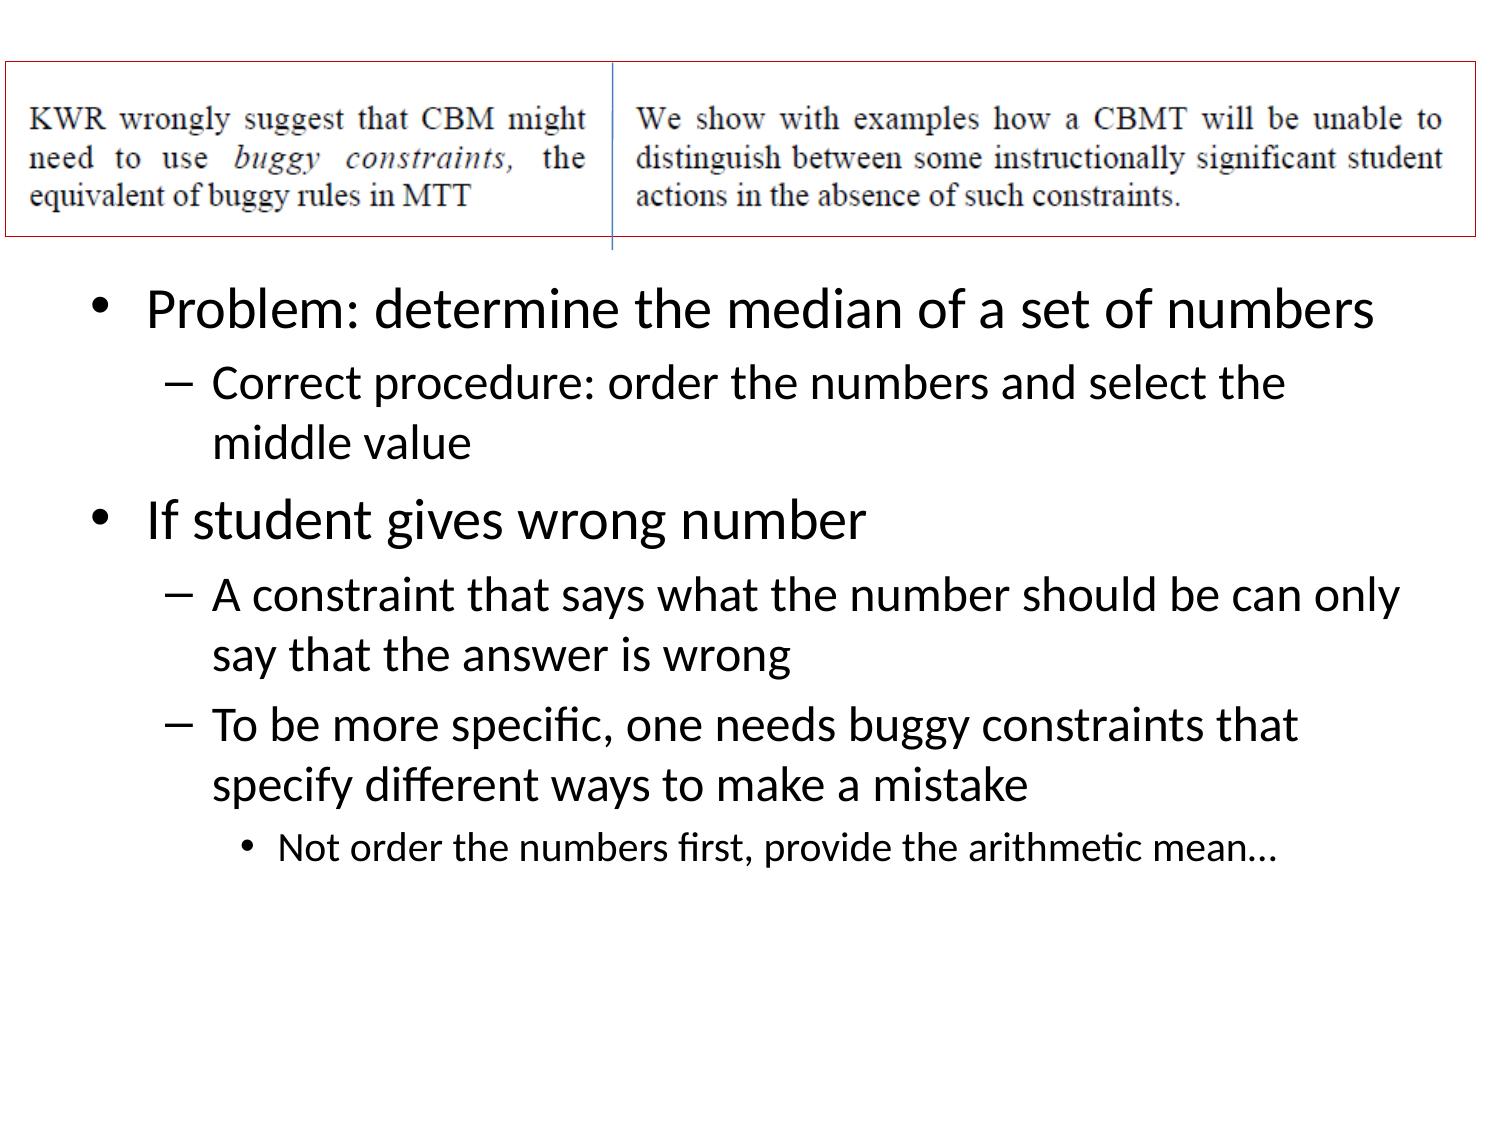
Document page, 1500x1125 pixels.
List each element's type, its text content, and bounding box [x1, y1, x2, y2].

picture [5, 62, 1476, 237]
list Problem: determine the median of a set of numbers Correct procedure: order the numbers and select the middle value If student gives wrong number A constraint that says what the number should be can only say that the answer is wrong To be more specific, one needs buggy constraints that specify different ways to make a mistake Not order the numbers first, provide the arithmetic mean… [75, 262, 1425, 1005]
